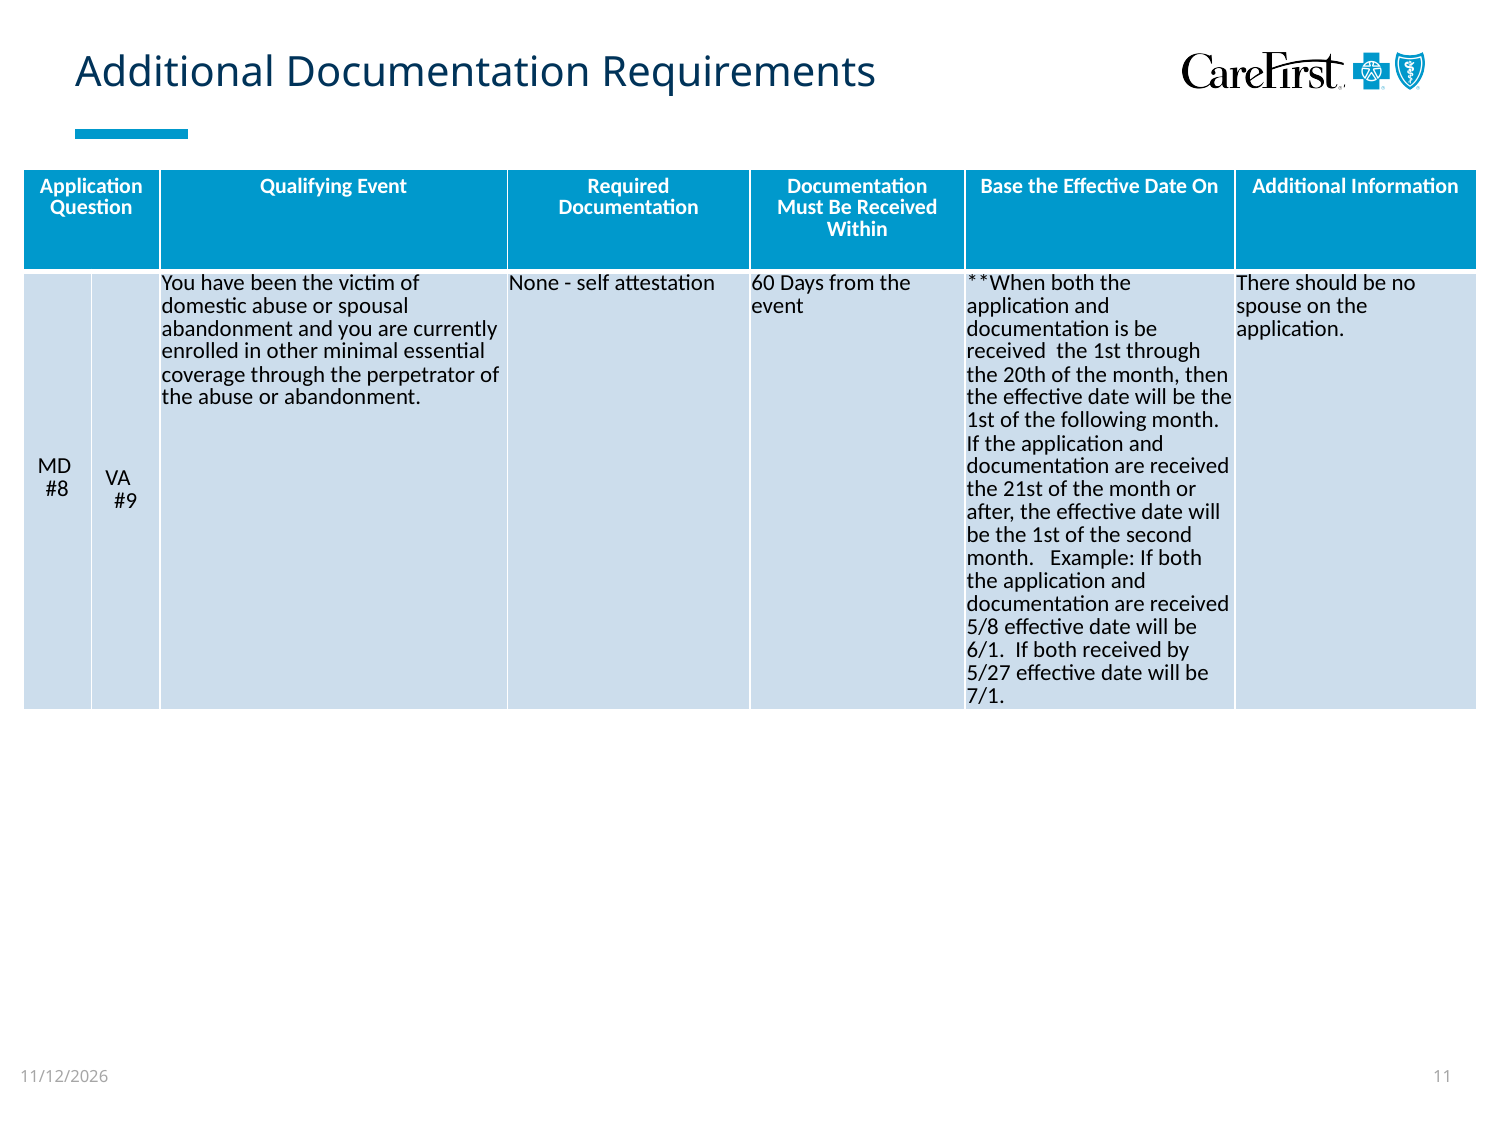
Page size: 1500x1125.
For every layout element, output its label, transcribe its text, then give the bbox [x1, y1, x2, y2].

picture [1407, 62, 1413, 80]
table_header Required Documentation [508, 170, 749, 269]
table_cell There should be no spouse on the application. [1236, 274, 1476, 709]
table_cell MD #8 [24, 274, 91, 709]
table_header Base the Effective Date On [966, 170, 1234, 269]
title Additional Documentation Requirements [75, 0, 1088, 131]
table_cell VA #9 [92, 274, 159, 709]
table_cell **When both the application and documentation is be received the 1st through the 20th of the month, then the effective date will be the 1st of the following month. If the application and documentation are received the 21st of the month or after, the effective date will be the 1st of the second month. Example: If both the application and documentation are received 5/8 effective date will be 6/1. If both received by 5/27 effective date will be 7/1. [966, 274, 1234, 709]
picture [1380, 52, 1407, 90]
picture [1413, 72, 1425, 90]
table_cell None - self attestation [508, 274, 749, 709]
table_header Documentation Must Be Received Within [751, 170, 964, 269]
table_header Additional Information [1236, 170, 1476, 269]
table_header Qualifying Event [161, 170, 507, 269]
slide_number 11 [1433, 1046, 1475, 1107]
picture [1182, 52, 1363, 90]
table_header Application Question [24, 170, 159, 269]
table_cell You have been the victim of domestic abuse or spousal abandonment and you are currently enrolled in other minimal essential coverage through the perpetrator of the abuse or abandonment. [161, 274, 507, 709]
table_cell 60 Days from the event [751, 274, 964, 709]
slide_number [19, 1046, 131, 1107]
